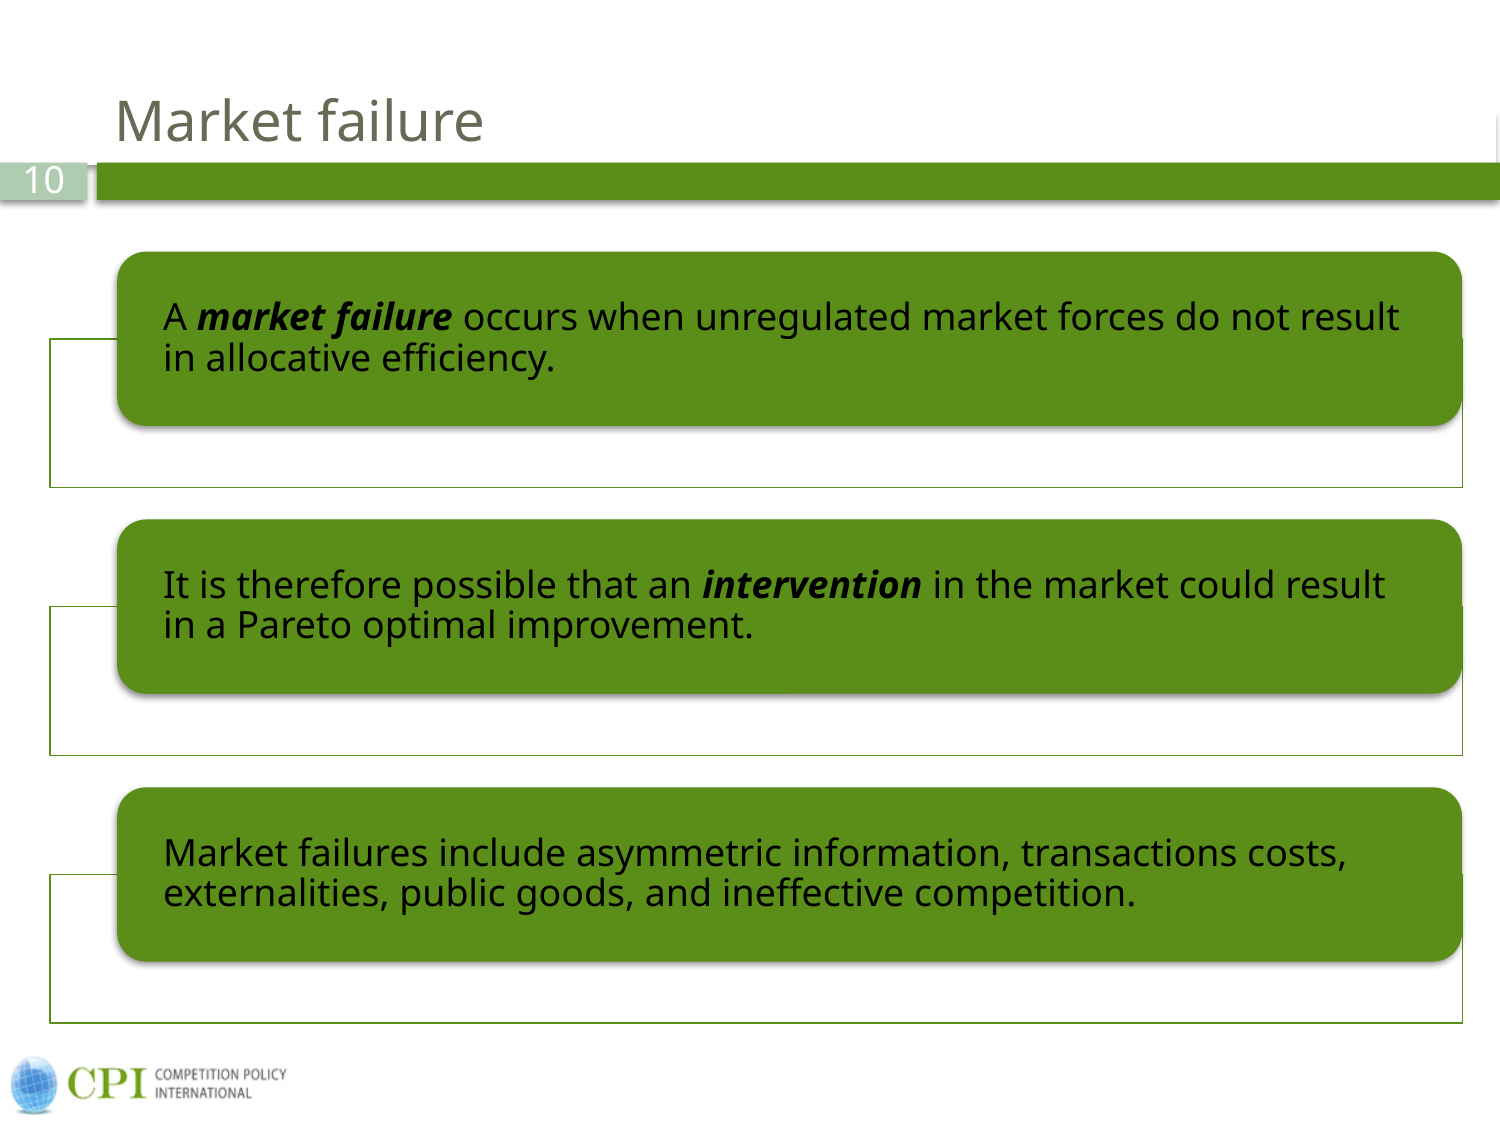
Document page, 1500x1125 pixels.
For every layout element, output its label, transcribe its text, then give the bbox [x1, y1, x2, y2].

title Market failure [99, 77, 1500, 175]
picture [6, 1030, 292, 1125]
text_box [49, 249, 1463, 1026]
